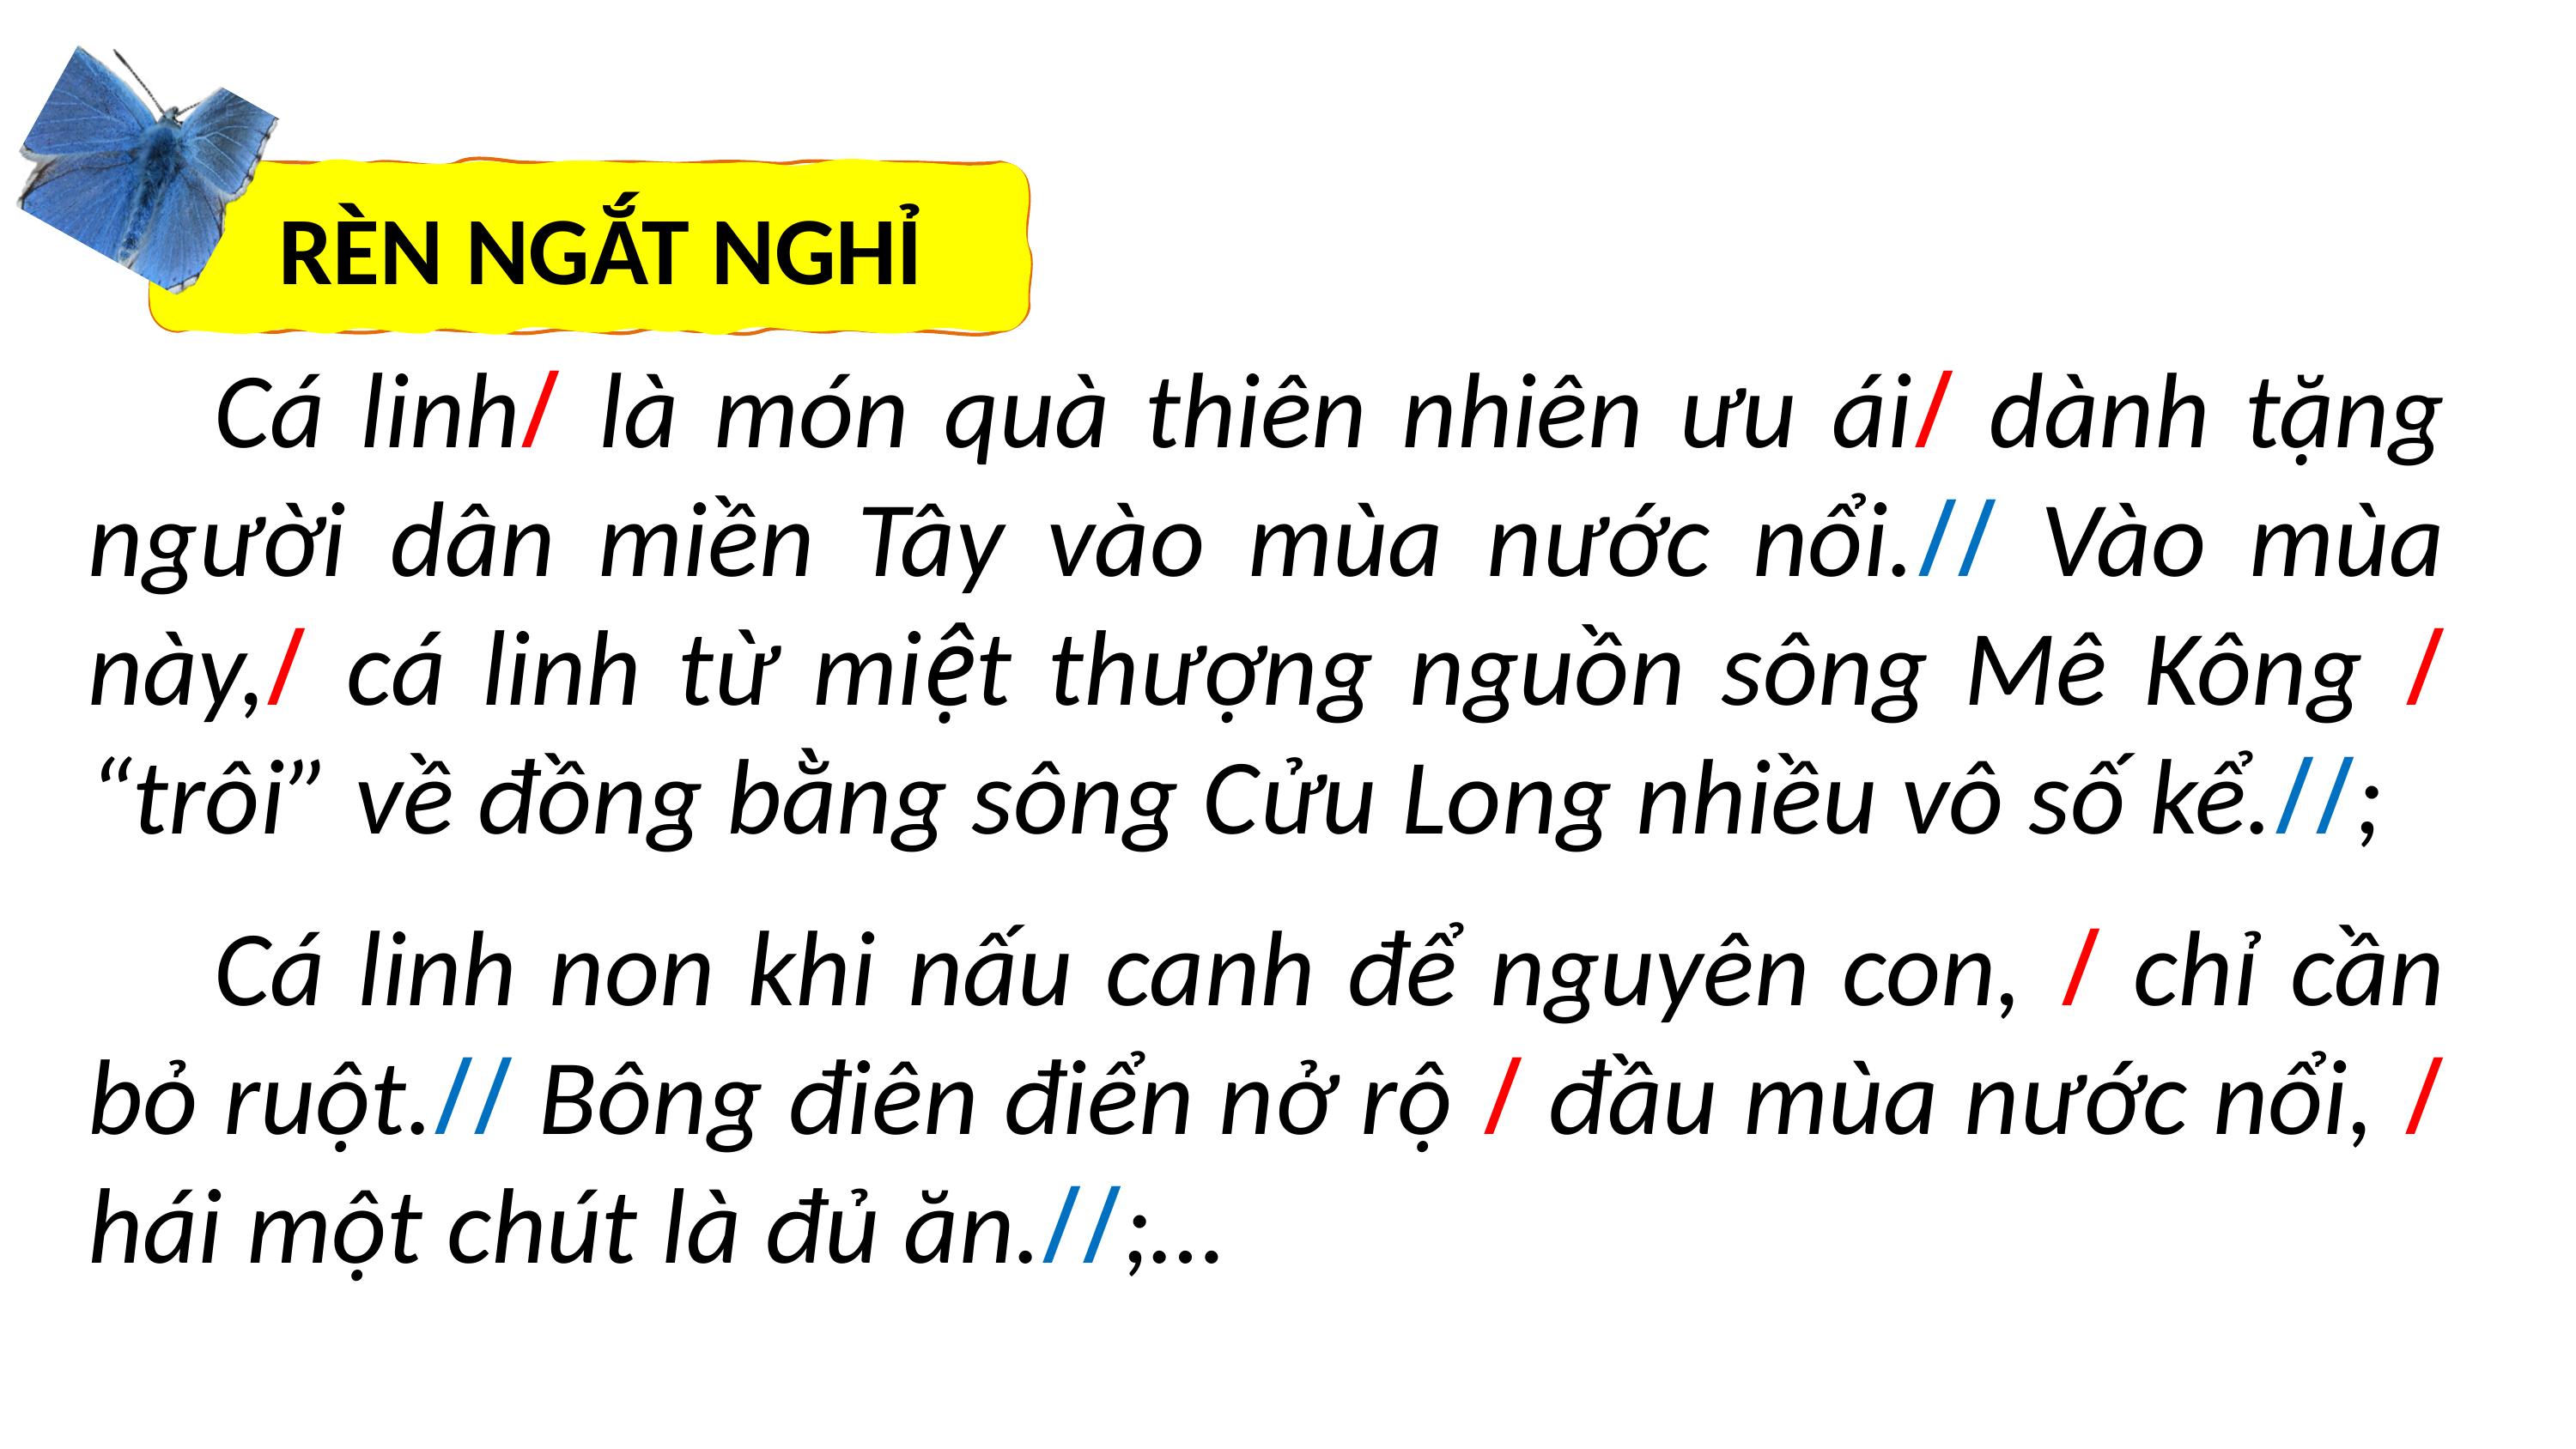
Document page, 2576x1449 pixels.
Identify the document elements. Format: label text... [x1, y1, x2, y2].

text_box [149, 311, 1030, 334]
text_box [253, 156, 1029, 181]
text_box RÈN NGẮT NGHỈ [129, 181, 1073, 311]
text_box [0, 15, 286, 270]
text_box Cá linh/ là món quà thiên nhiên ưu ái/ dành tặng người dân miền Tây vào mùa nước nổi.// Vào mùa này,/ cá linh từ miệt thượng nguồn sông Mê Kông / “trôi” về đồng bằng sông Cửu Long nhiều vô số kể.//; Cá linh non khi nấu canh để nguyên con, / chỉ cần bỏ ruột.// Bông điên điển nở rộ / đầu mùa nước nổi, / hái một chút là đủ ăn.//;… [75, 334, 2458, 1292]
